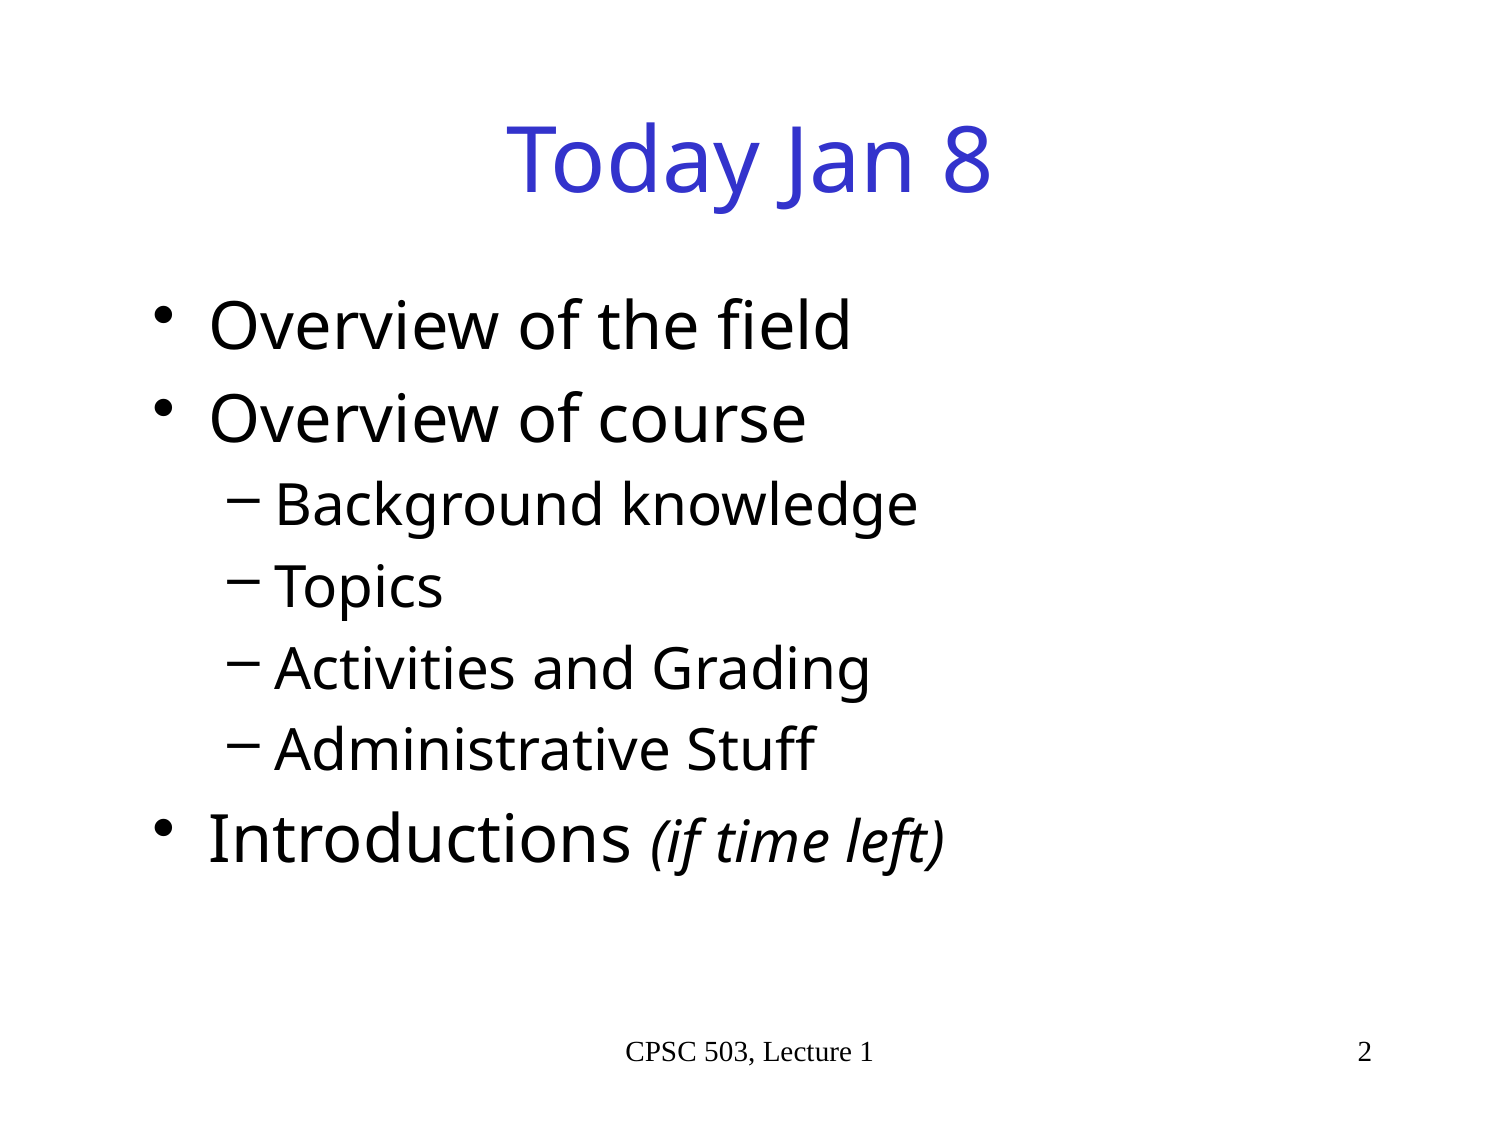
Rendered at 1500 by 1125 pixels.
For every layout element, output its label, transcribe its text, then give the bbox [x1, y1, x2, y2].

list Overview of the field Overview of course Background knowledge Topics Activities and Grading Administrative Stuff Introductions (if time left) [137, 274, 1413, 951]
footer CPSC 503, Lecture 1 [512, 1024, 988, 1101]
slide_number 2 [1074, 1024, 1388, 1101]
title Today Jan 8 [112, 62, 1388, 251]
